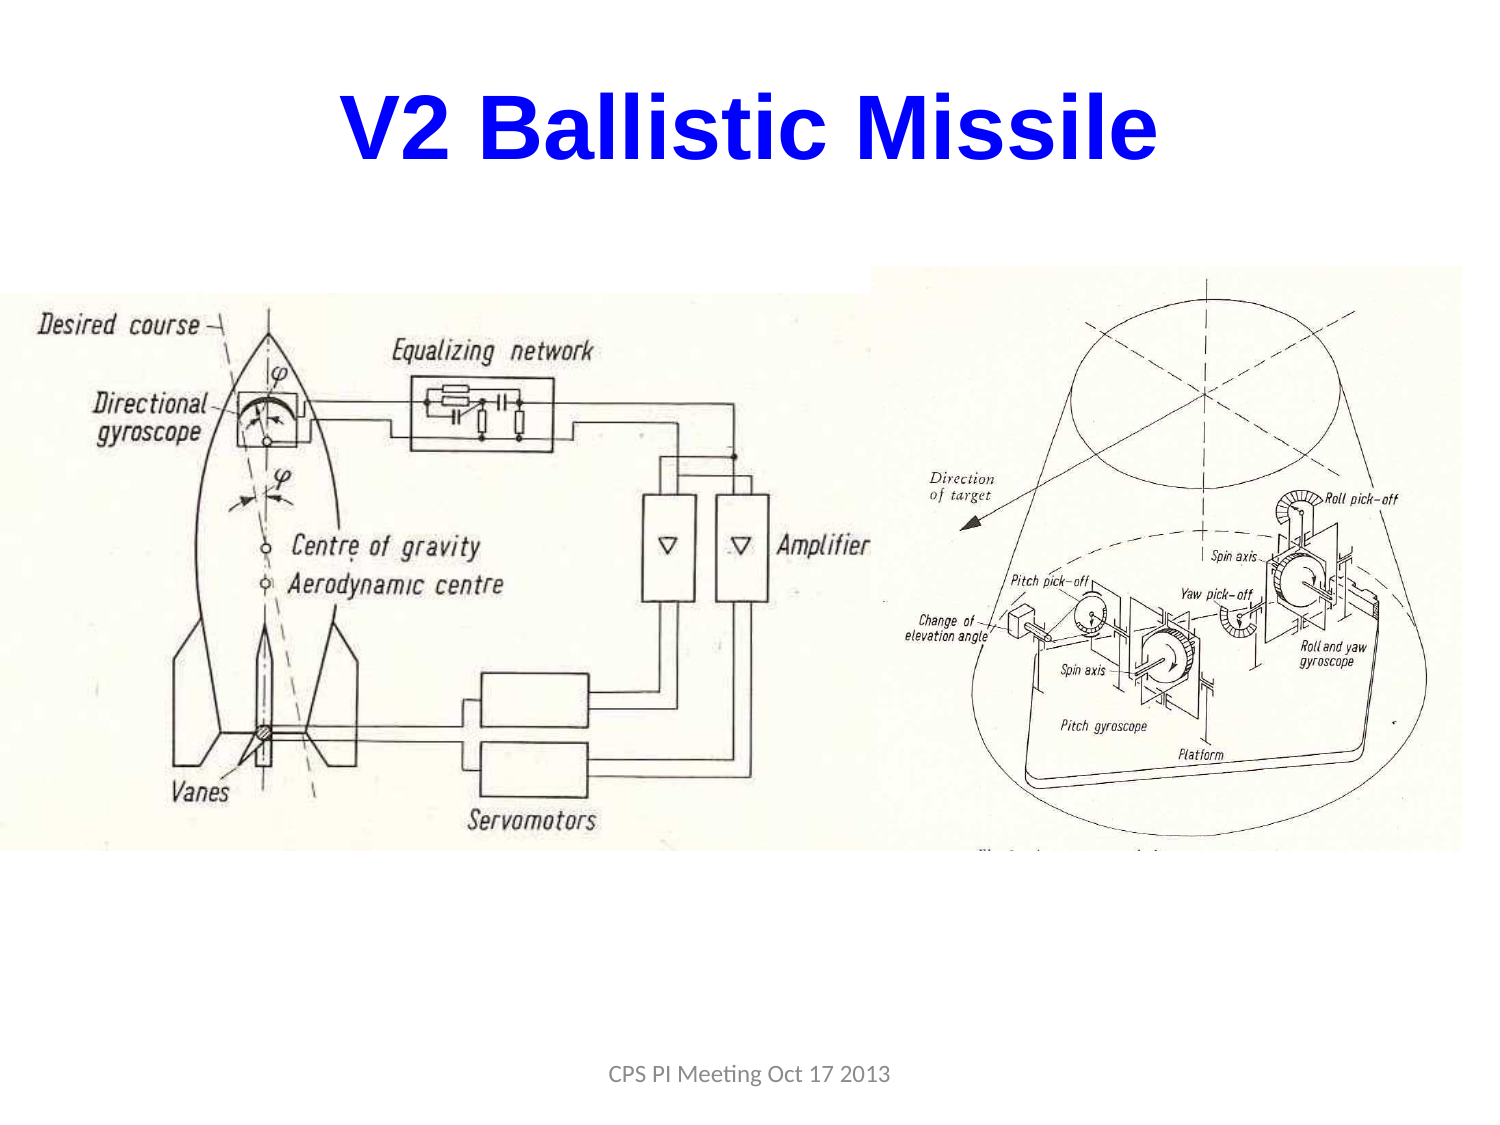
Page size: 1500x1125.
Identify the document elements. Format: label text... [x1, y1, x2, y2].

picture [0, 266, 1462, 852]
footer CPS PI Meeting Oct 17 2013 [512, 1042, 988, 1103]
title V2 Ballistic Missile [75, 28, 1426, 217]
